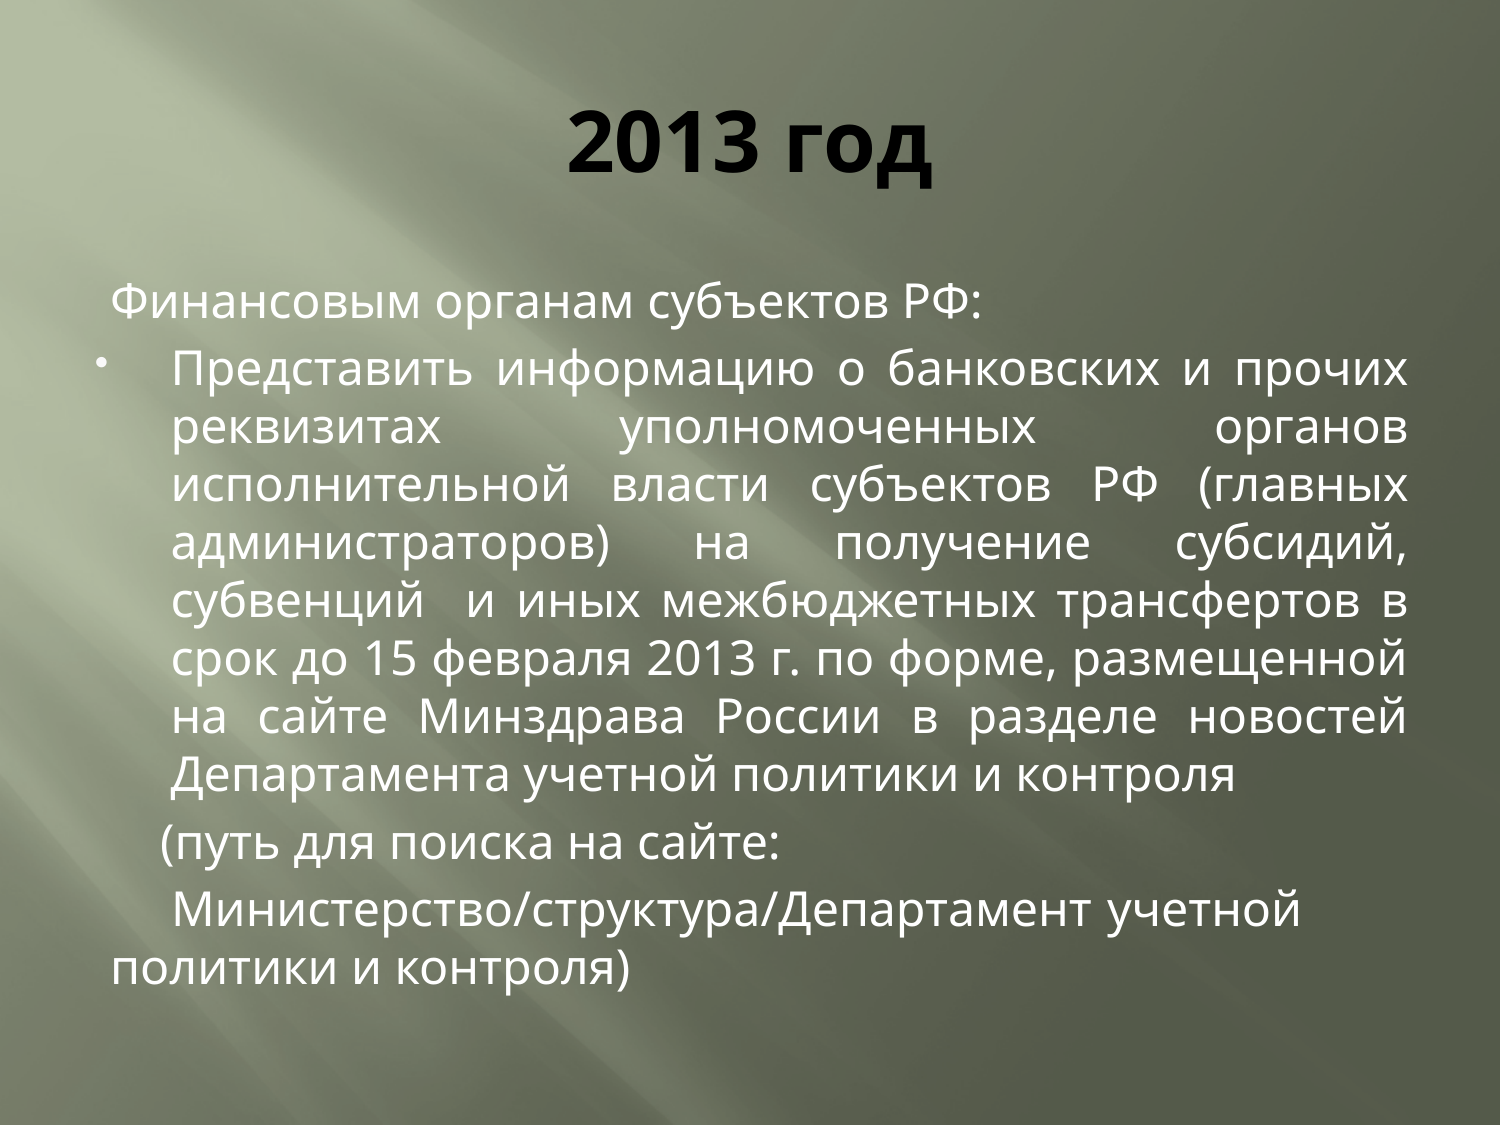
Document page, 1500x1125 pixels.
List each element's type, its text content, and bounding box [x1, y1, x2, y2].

title 2013 год [75, 45, 1425, 233]
list Финансовым органам субъектов РФ: Представить информацию о банковских и прочих реквизитах уполномоченных органов исполнительной власти субъектов РФ (главных администраторов) на получение субсидий, субвенций и иных межбюджетных трансфертов в срок до 15 февраля 2013 г. по форме, размещенной на сайте Минздрава России в разделе новостей Департамента учетной политики и контроля (путь для поиска на сайте: Министерство/структура/Департамент учетной политики и контроля) [74, 262, 1426, 1036]
